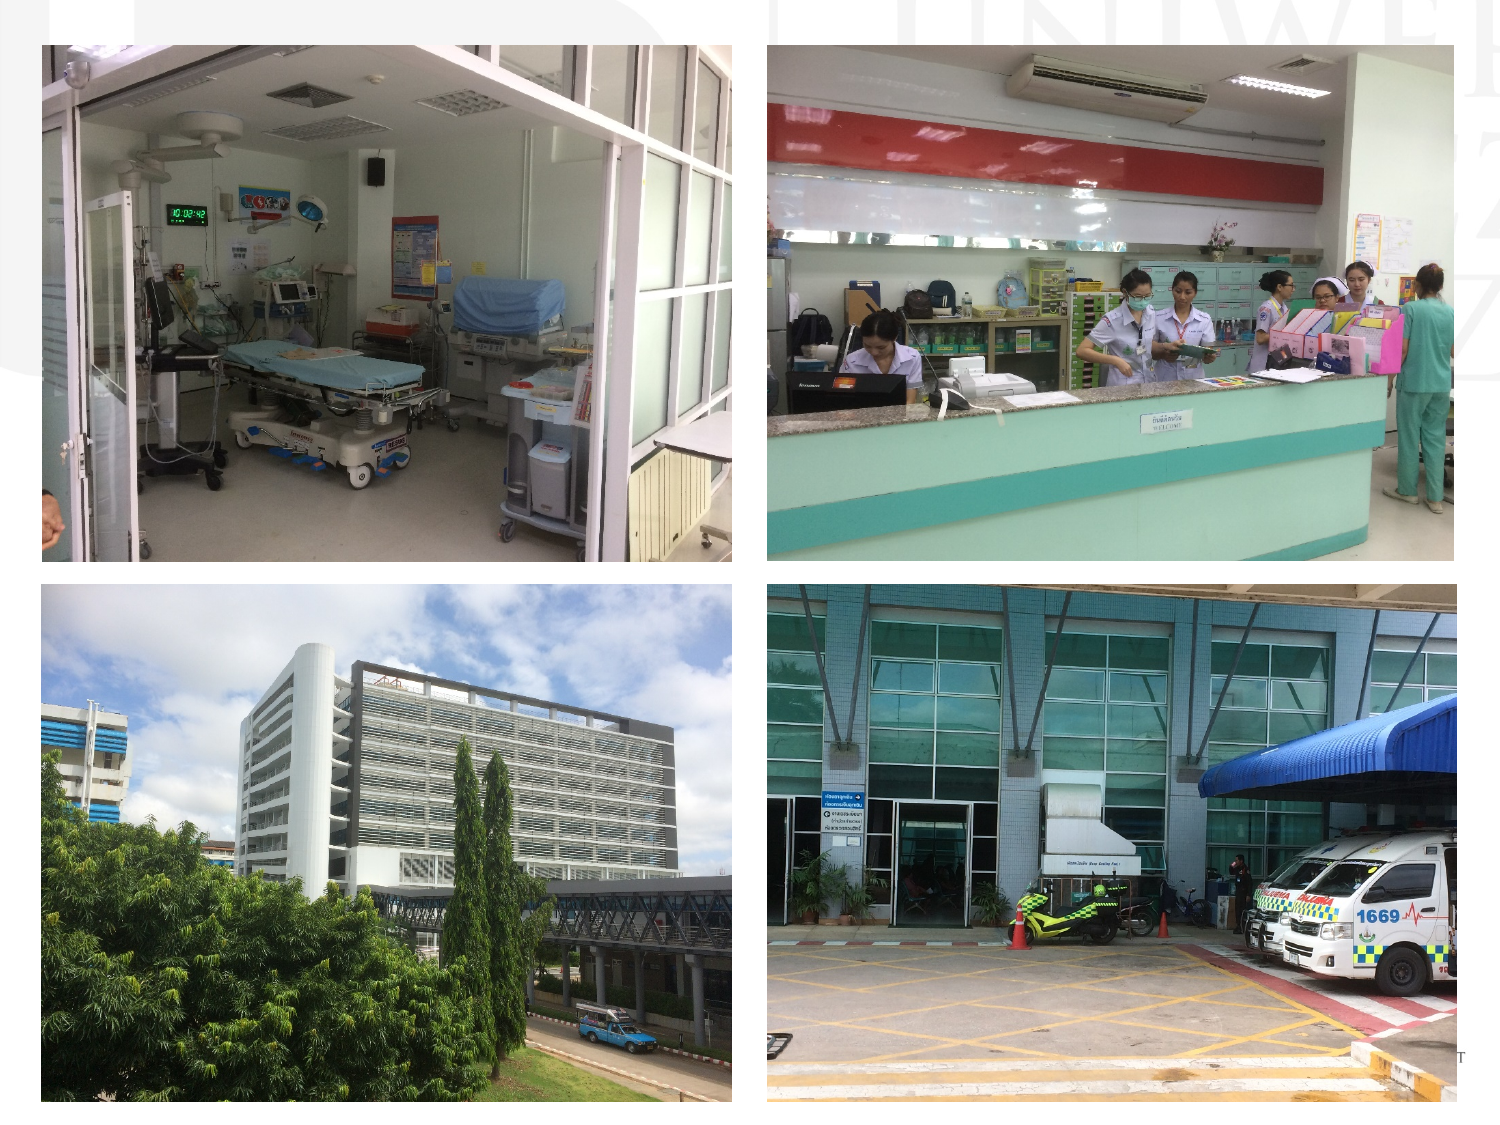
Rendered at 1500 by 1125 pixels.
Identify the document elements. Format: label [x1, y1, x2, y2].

list [41, 44, 732, 562]
picture [0, 0, 1500, 1125]
